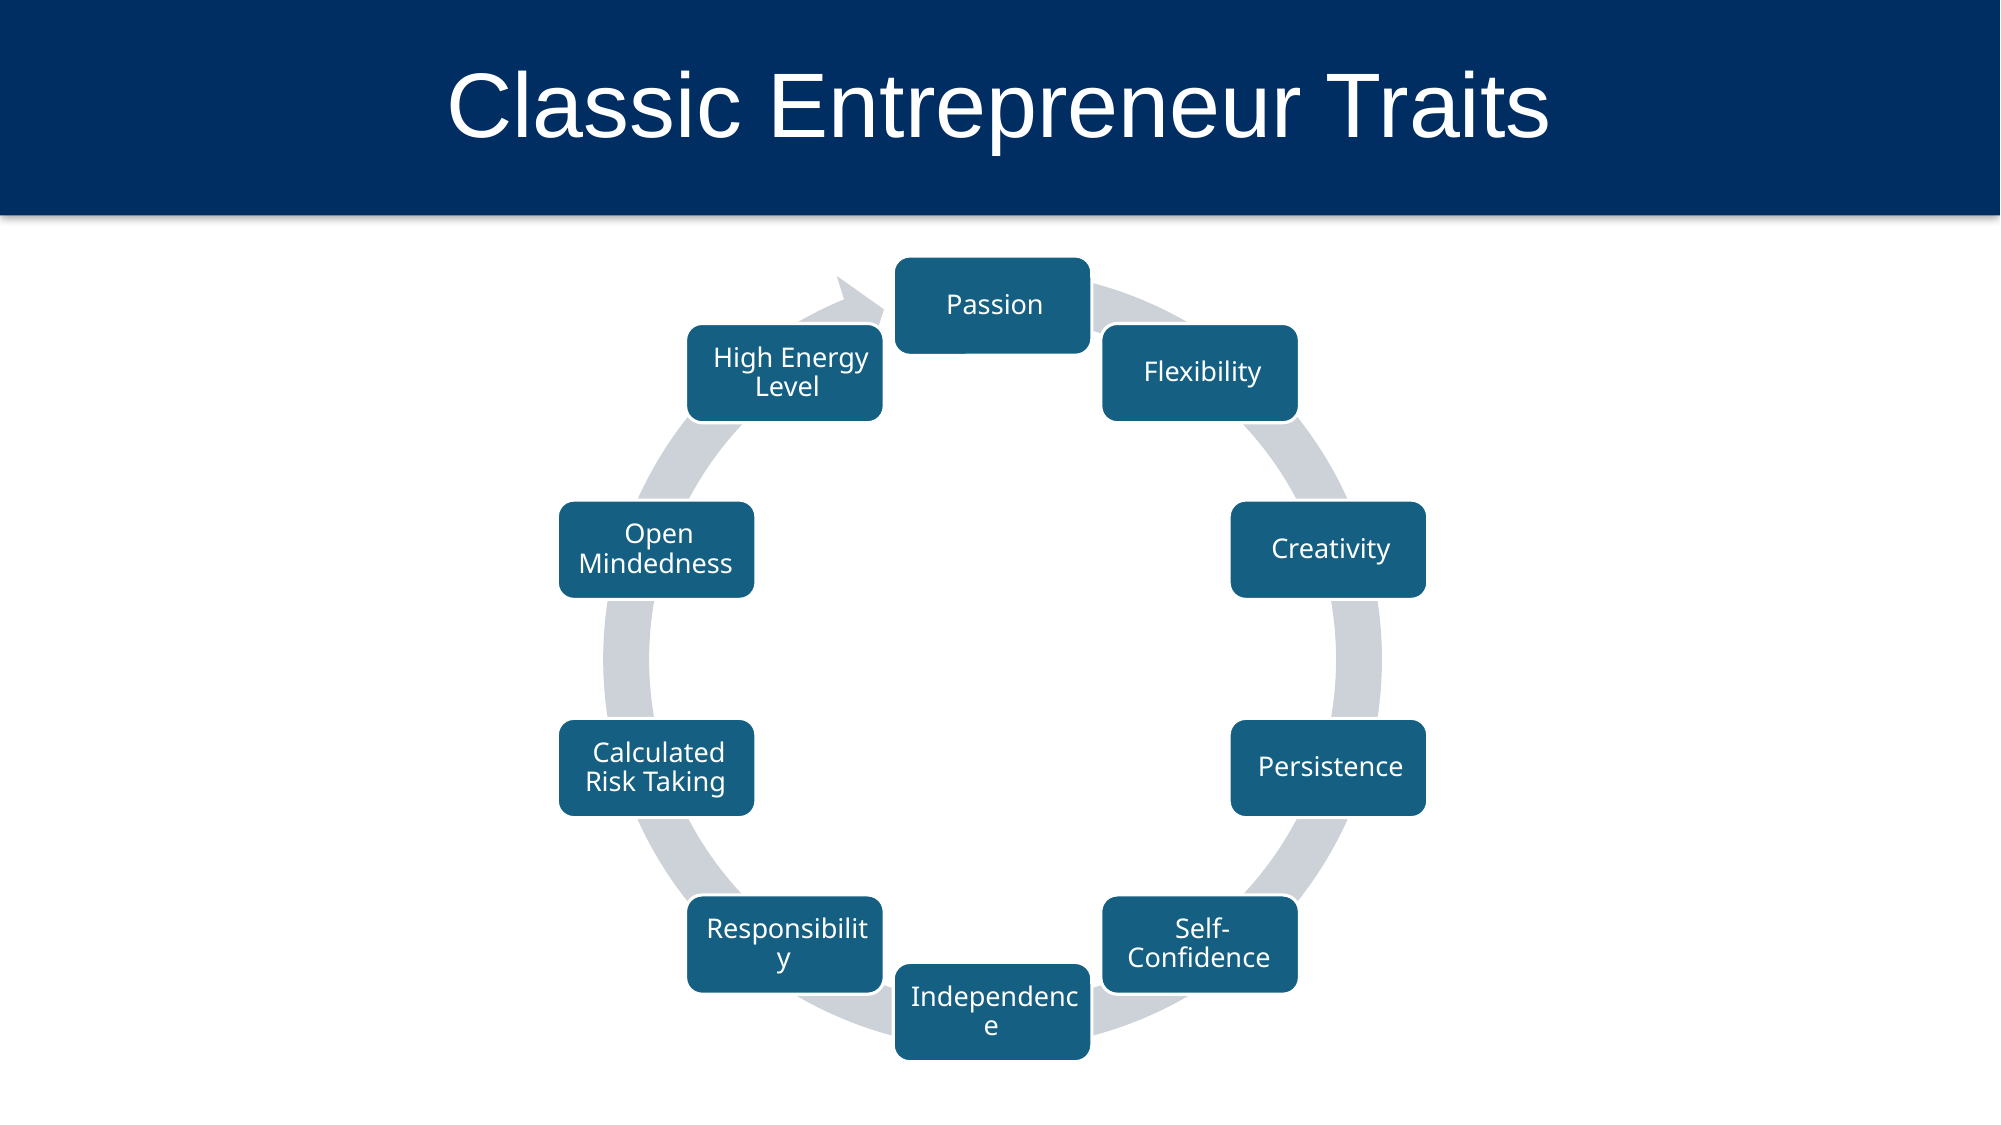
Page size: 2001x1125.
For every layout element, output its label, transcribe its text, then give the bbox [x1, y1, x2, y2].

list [34, 255, 1951, 1063]
title Classic Entrepreneur Traits [0, 0, 2000, 216]
